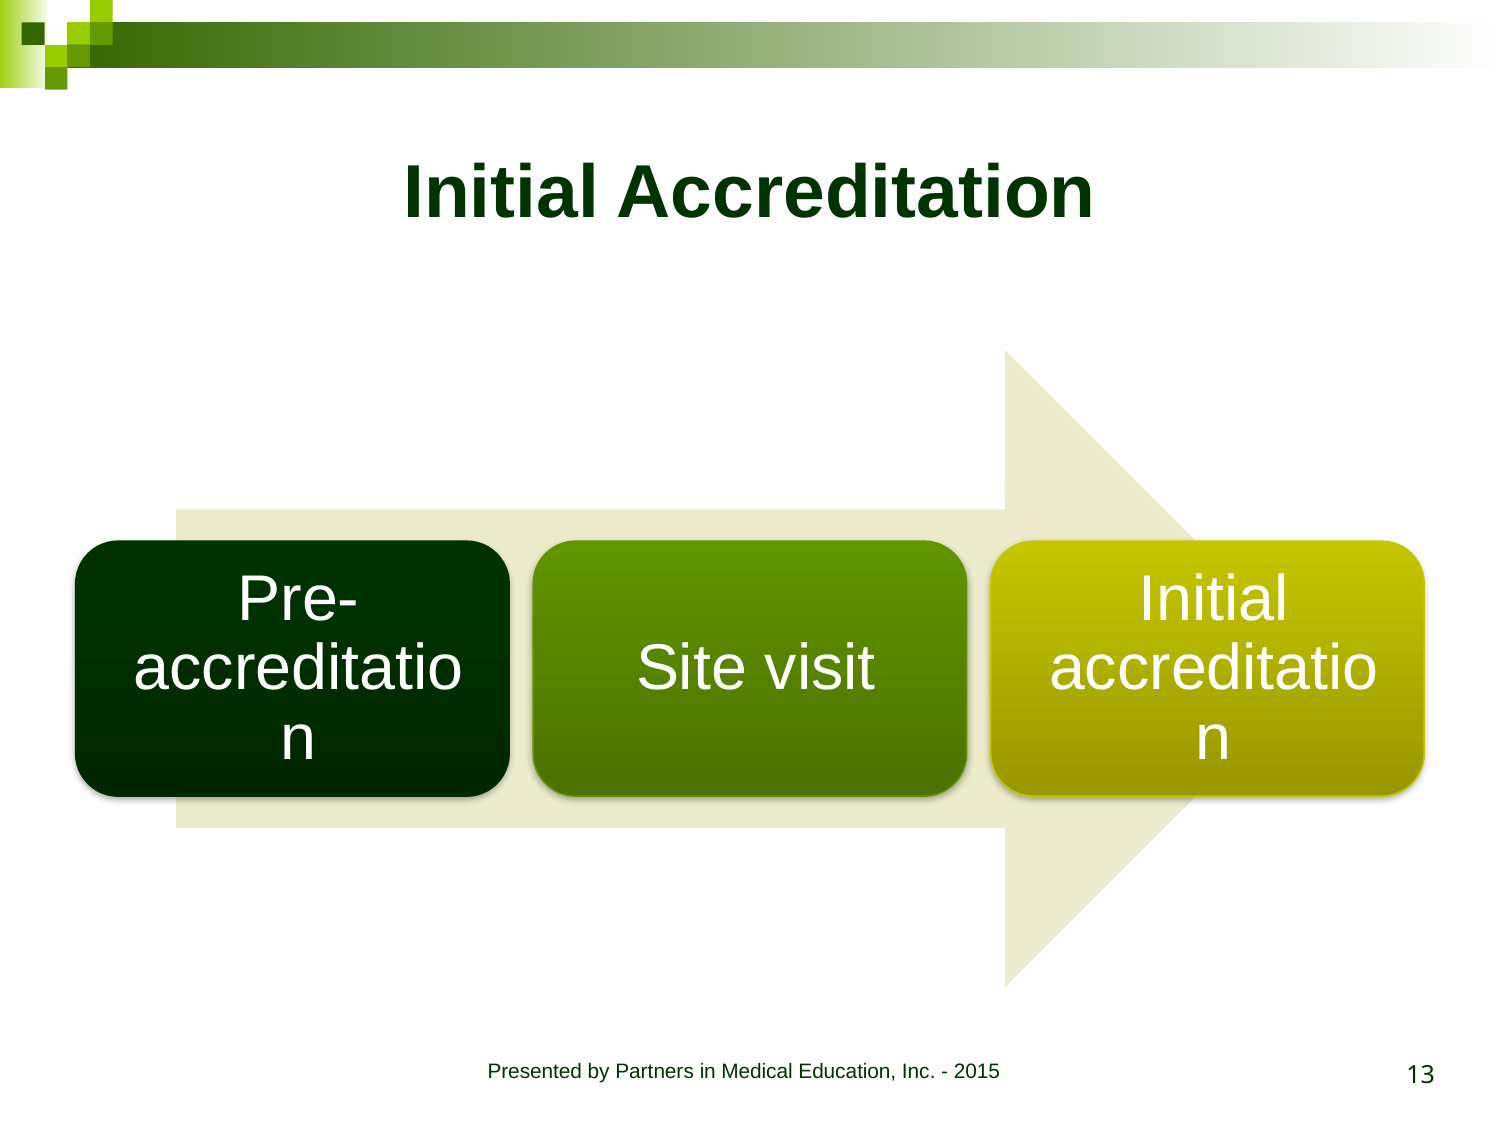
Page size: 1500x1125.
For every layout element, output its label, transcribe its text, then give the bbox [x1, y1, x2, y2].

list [74, 349, 1426, 988]
title Initial Accreditation [75, 75, 1425, 300]
footer Presented by Partners in Medical Education, Inc. - 2015 [412, 1050, 1075, 1100]
slide_number 13 [1100, 1025, 1450, 1100]
